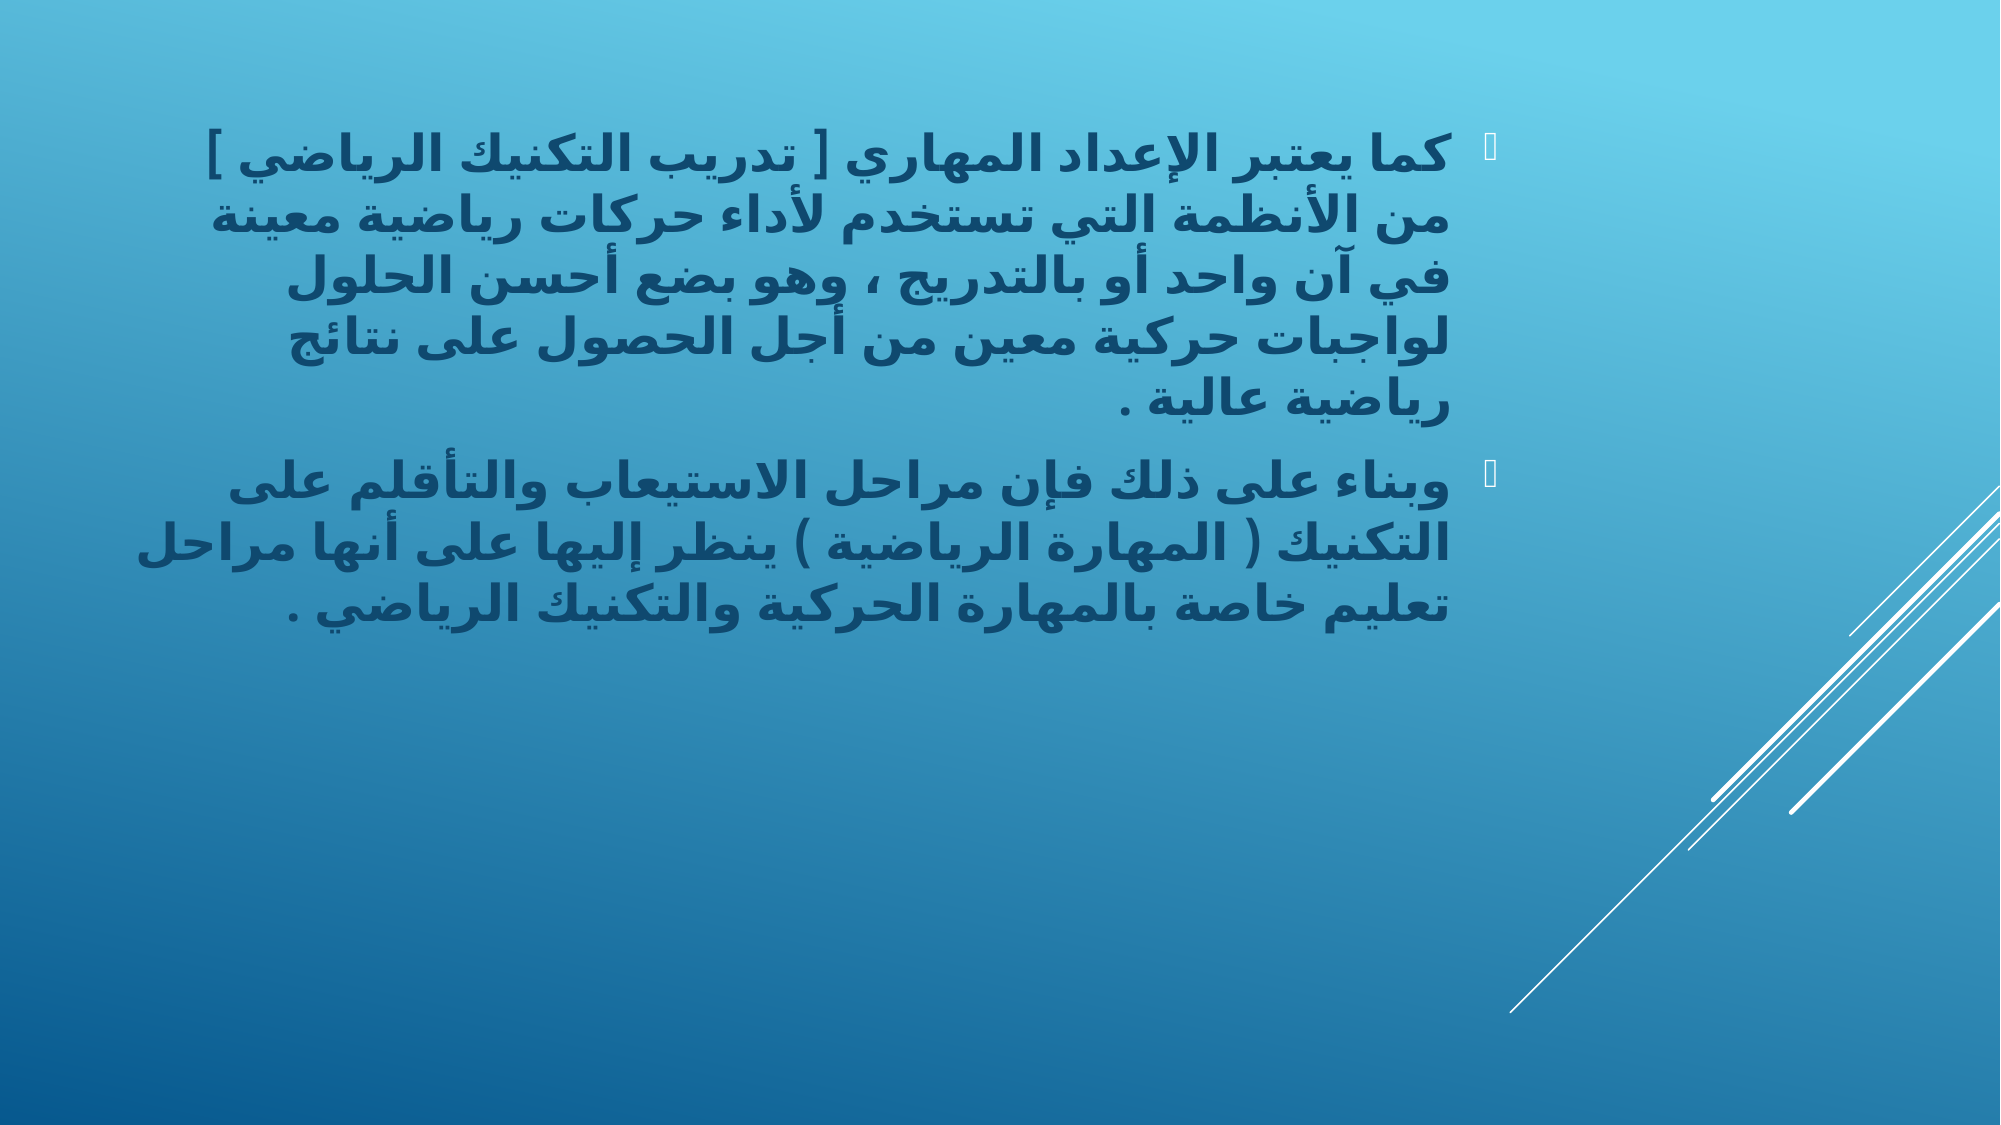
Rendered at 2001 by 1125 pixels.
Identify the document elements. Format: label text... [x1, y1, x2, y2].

list كما يعتبر الإعداد المهاري [ تدريب التكنيك الرياضي ] من الأنظمة التي تستخدم لأداء حركات رياضية معينة في آن واحد أو بالتدريج ، وهو بضع أحسن الحلول لواجبات حركية معين من أجل الحصول على نتائج رياضية عالية . وبناء على ذلك فإن مراحل الاستيعاب والتأقلم على التكنيك ( المهارة الرياضية ) ينظر إليها على أنها مراحل تعليم خاصة بالمهارة الحركية والتكنيك الرياضي . [112, 112, 1513, 706]
